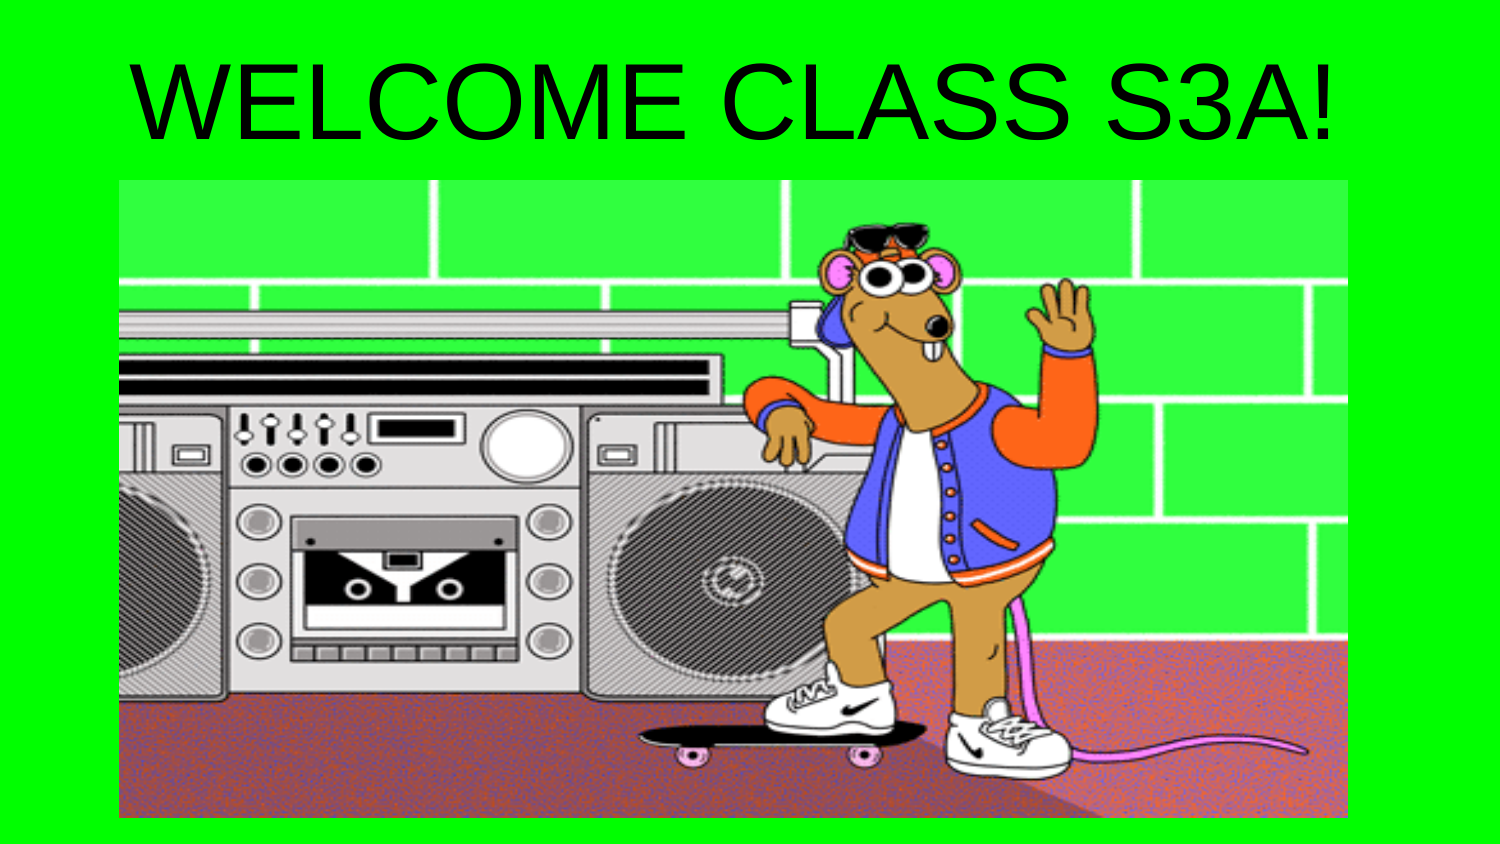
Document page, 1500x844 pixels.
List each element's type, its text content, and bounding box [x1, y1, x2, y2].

title WELCOME CLASS S3A! [51, 59, 1449, 176]
picture [118, 180, 1348, 819]
